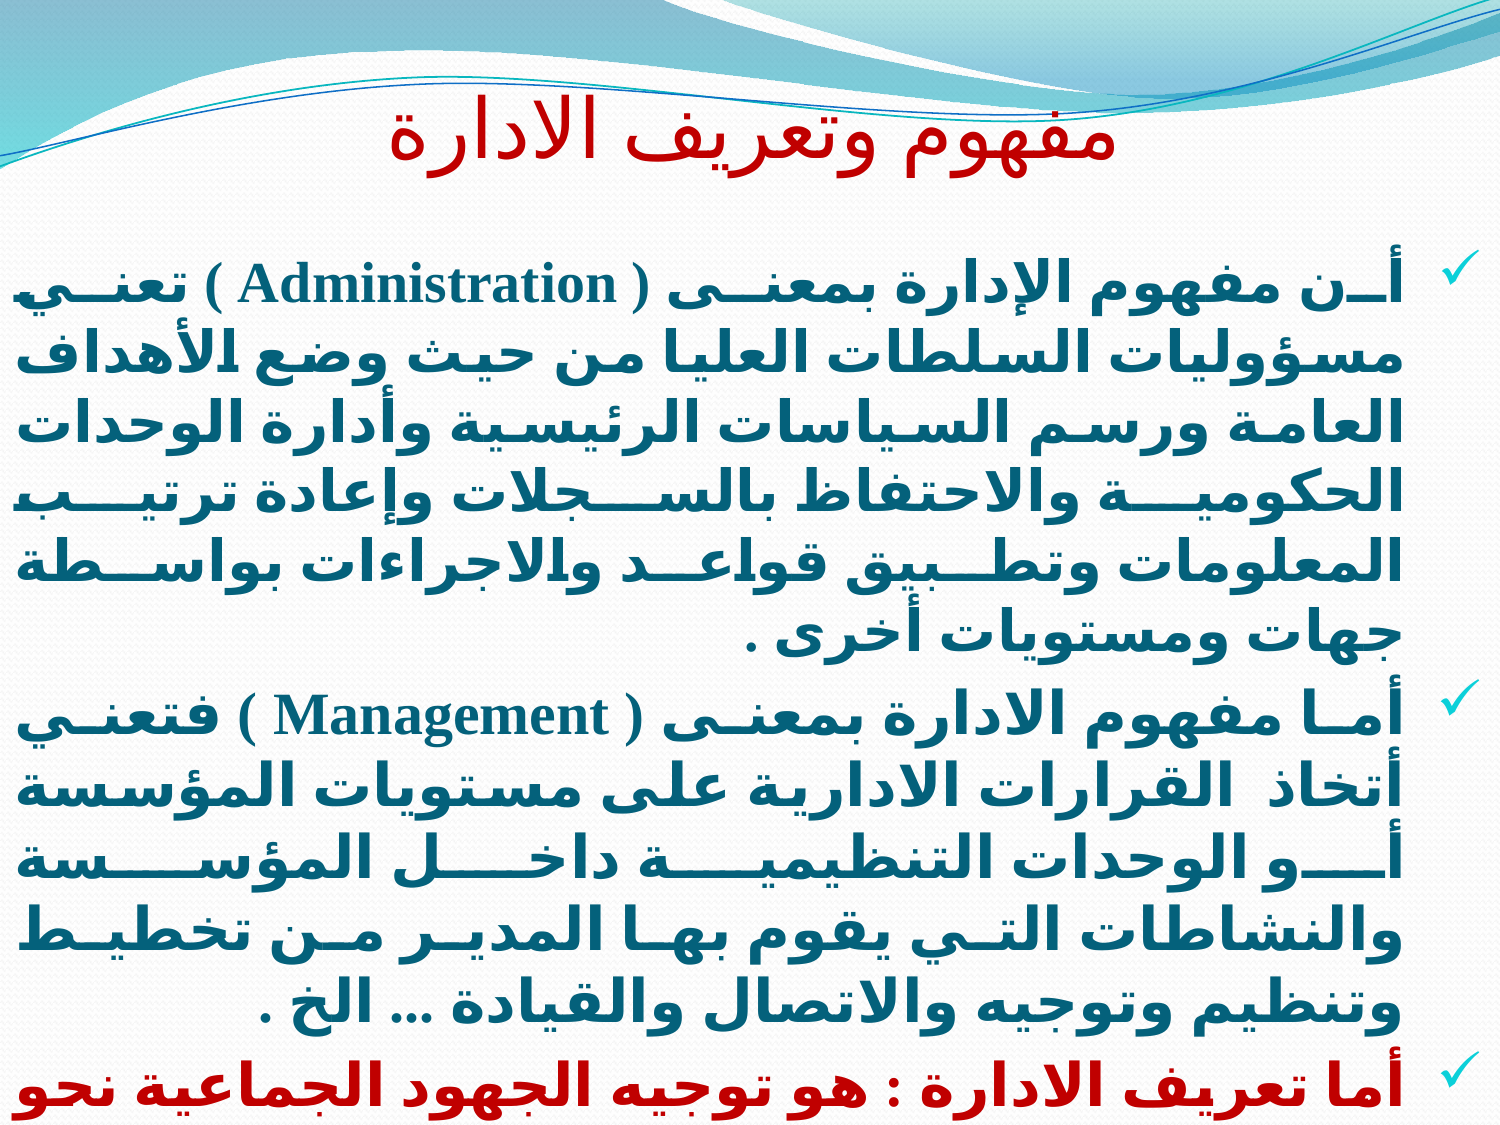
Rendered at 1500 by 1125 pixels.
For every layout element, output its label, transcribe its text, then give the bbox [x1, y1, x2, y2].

title مفهوم وتعريف الادارة [0, 37, 1500, 175]
list أن مفهوم الإدارة بمعنى ( Administration ) تعني مسؤوليات السلطات العليا من حيث وضع الأهداف العامة ورسم السياسات الرئيسية وأدارة الوحدات الحكومية والاحتفاظ بالسجلات وإعادة ترتيب المعلومات وتطبيق قواعد والاجراءات بواسطة جهات ومستويات أخرى . أما مفهوم الادارة بمعنى ( Management ) فتعني أتخاذ القرارات الادارية على مستويات المؤسسة أو الوحدات التنظيمية داخل المؤسسة والنشاطات التي يقوم بها المدير من تخطيط وتنظيم وتوجيه والاتصال والقيادة ... الخ . أما تعريف الادارة : هو توجيه الجهود الجماعية نحو تحقيق الهدف . [0, 237, 1500, 1125]
